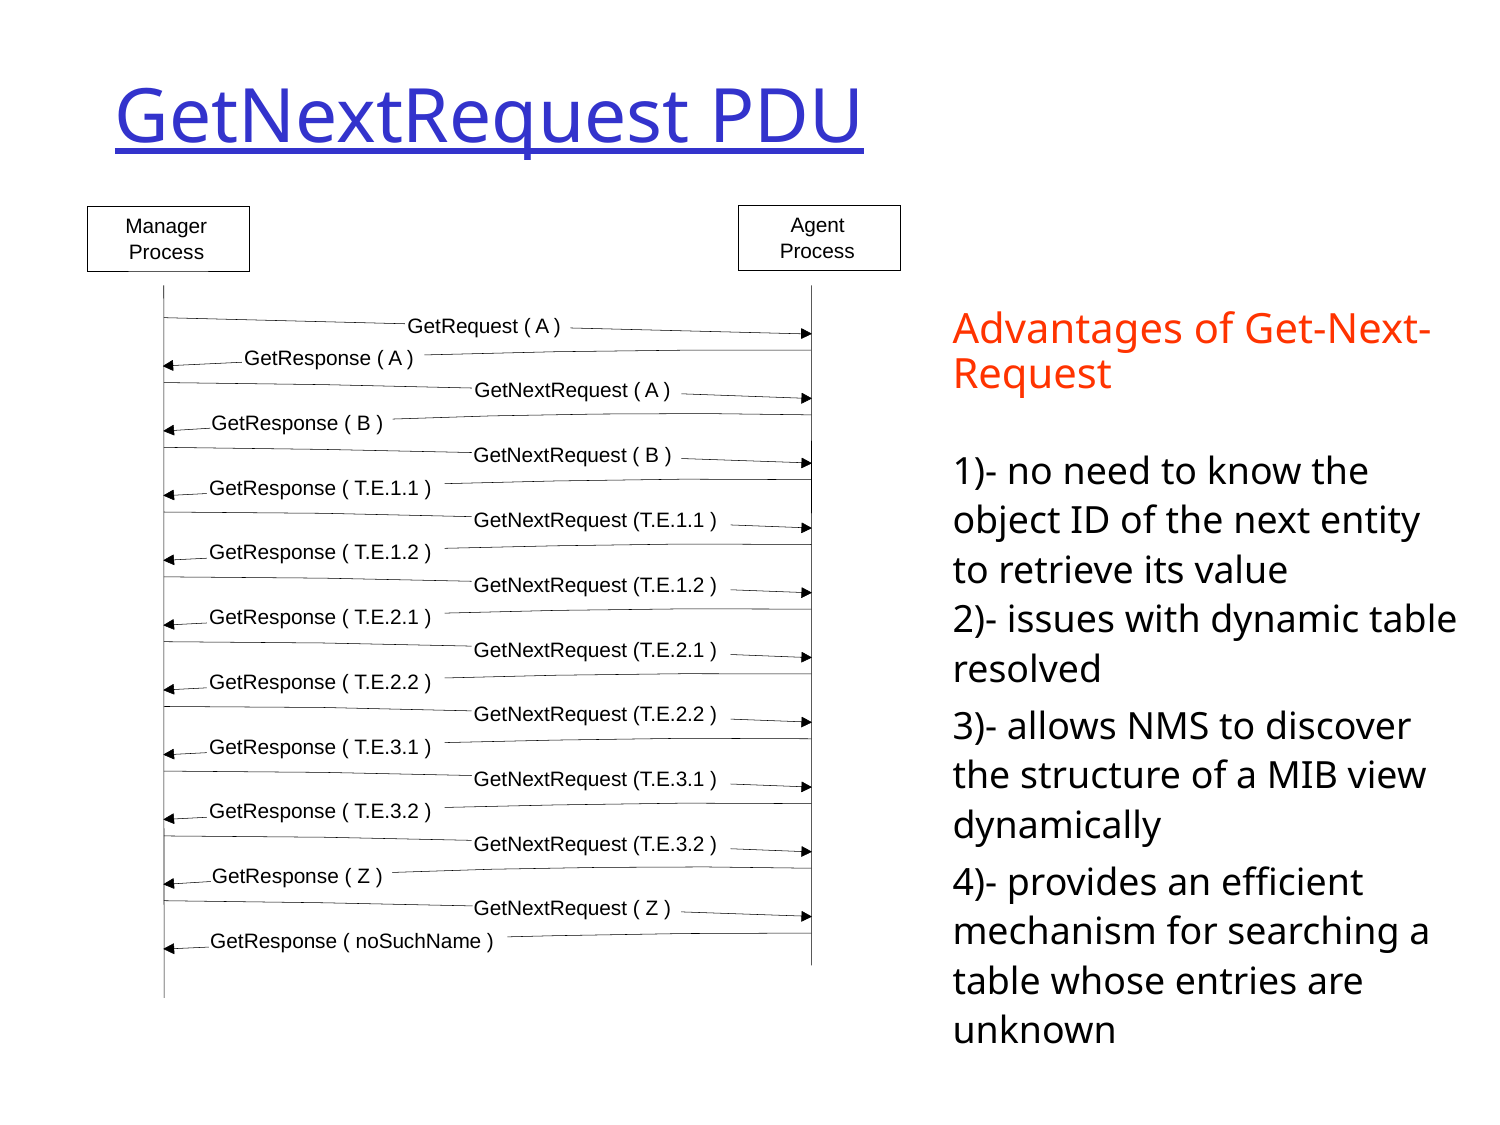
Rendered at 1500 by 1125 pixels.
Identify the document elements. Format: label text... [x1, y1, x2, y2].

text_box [87, 205, 901, 999]
subtitle Advantages of Get-Next-Request 1)- no need to know the object ID of the next entity to retrieve its value 2)- issues with dynamic table resolved 3)- allows NMS to discover the structure of a MIB view dynamically 4)- provides an efficient mechanism for searching a table whose entries are unknown [937, 299, 1475, 1063]
title GetNextRequest PDU [99, 37, 1375, 188]
